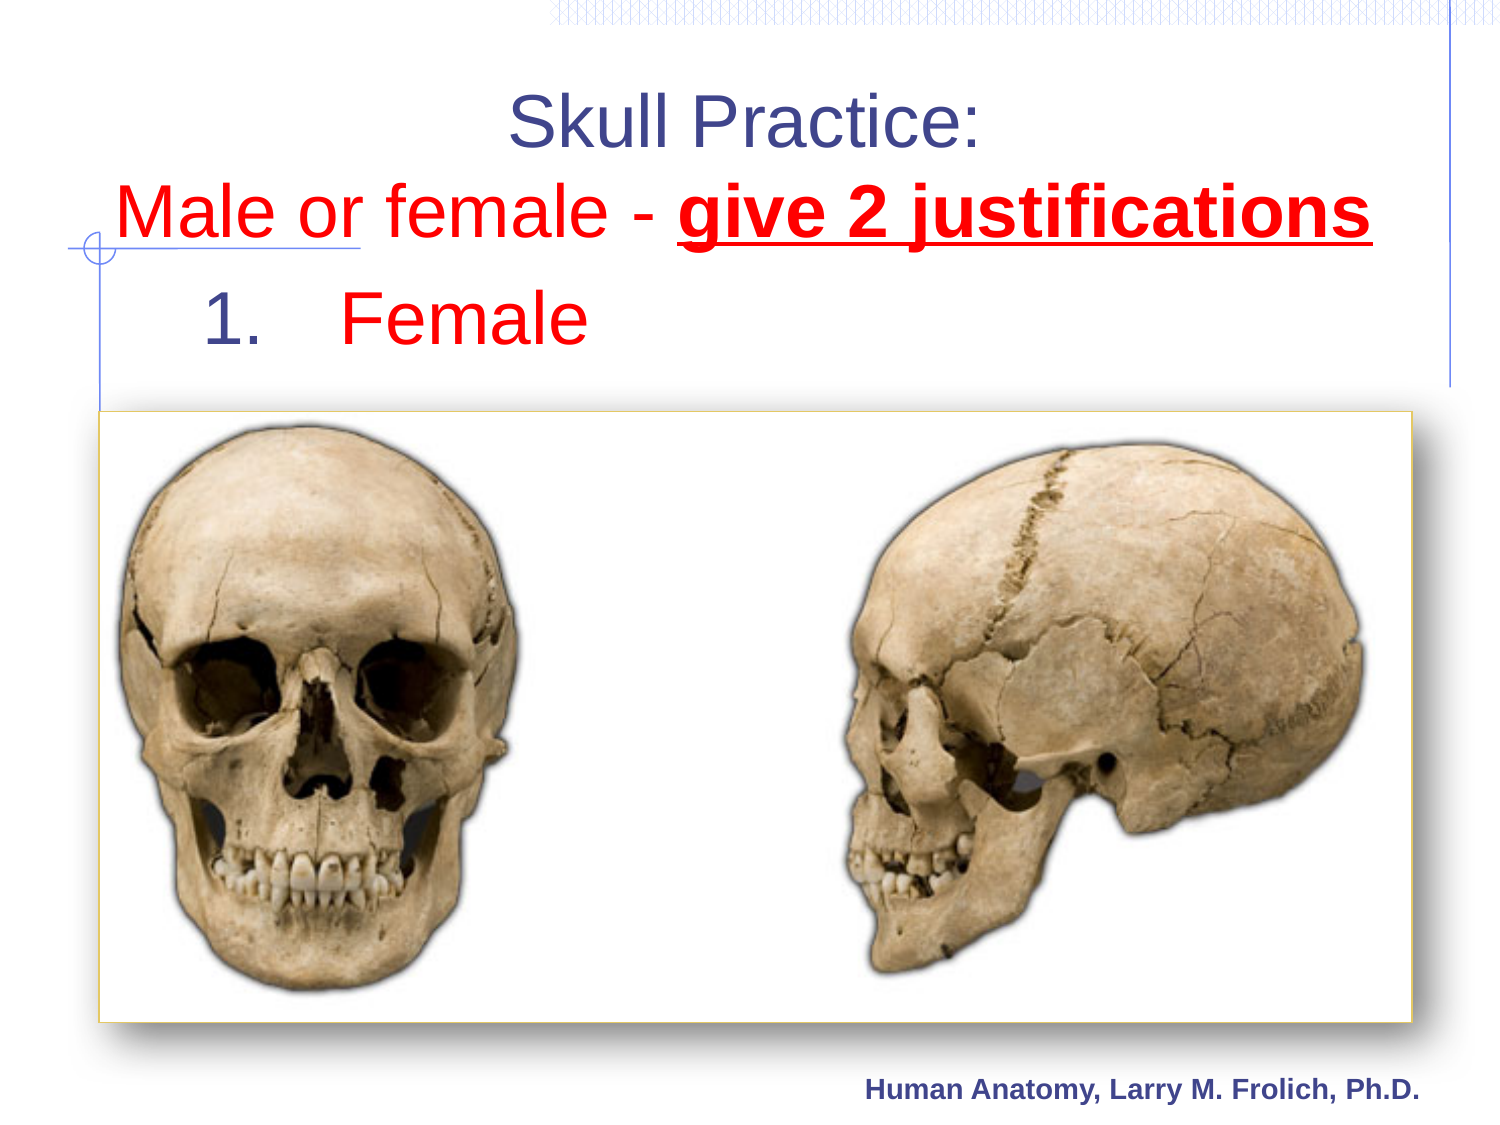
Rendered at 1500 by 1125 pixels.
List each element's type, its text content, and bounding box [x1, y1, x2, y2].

text_box Female [324, 262, 750, 368]
text_box 1. [187, 262, 324, 368]
picture [99, 412, 1412, 1023]
text_box Skull Practice: Male or female - give 2 justifications [99, 65, 1412, 261]
